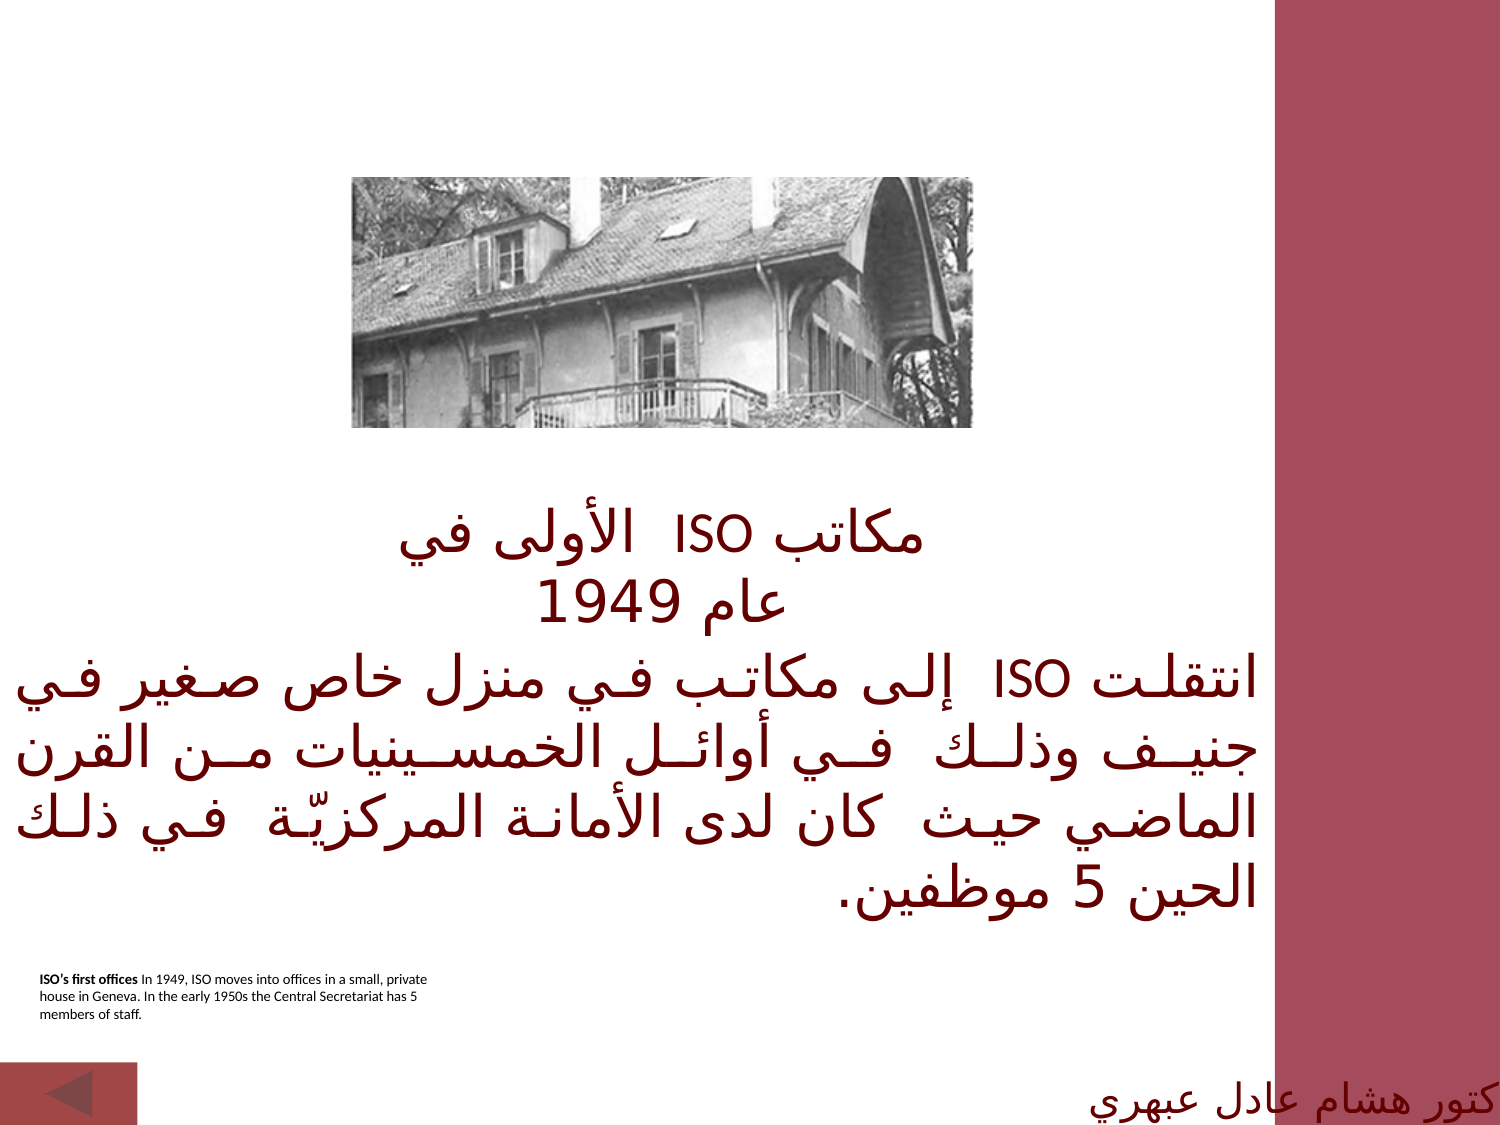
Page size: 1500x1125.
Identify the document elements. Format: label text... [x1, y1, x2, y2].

picture [349, 177, 976, 429]
text_box مكاتب ISO الأولى في عام 1949 [350, 486, 975, 631]
text_box [0, 1060, 140, 1125]
text_box [1273, 0, 1500, 1064]
text_box الدكتور هشام عادل عبهري [1073, 1064, 1500, 1125]
text_box انتقلت ISO إلى مكاتب في منزل خاص صغير في جنيف وذلك في أوائل الخمسينيات من القرن الماضي حيث كان لدى الأمانة المركزيّة في ذلك الحين 5 موظفين. [0, 631, 1275, 927]
text_box ISO’s first offices In 1949, ISO moves into offices in a small, private house in Geneva. In the early 1950s the Central Secretariat has 5 members of staff. [24, 962, 463, 1030]
